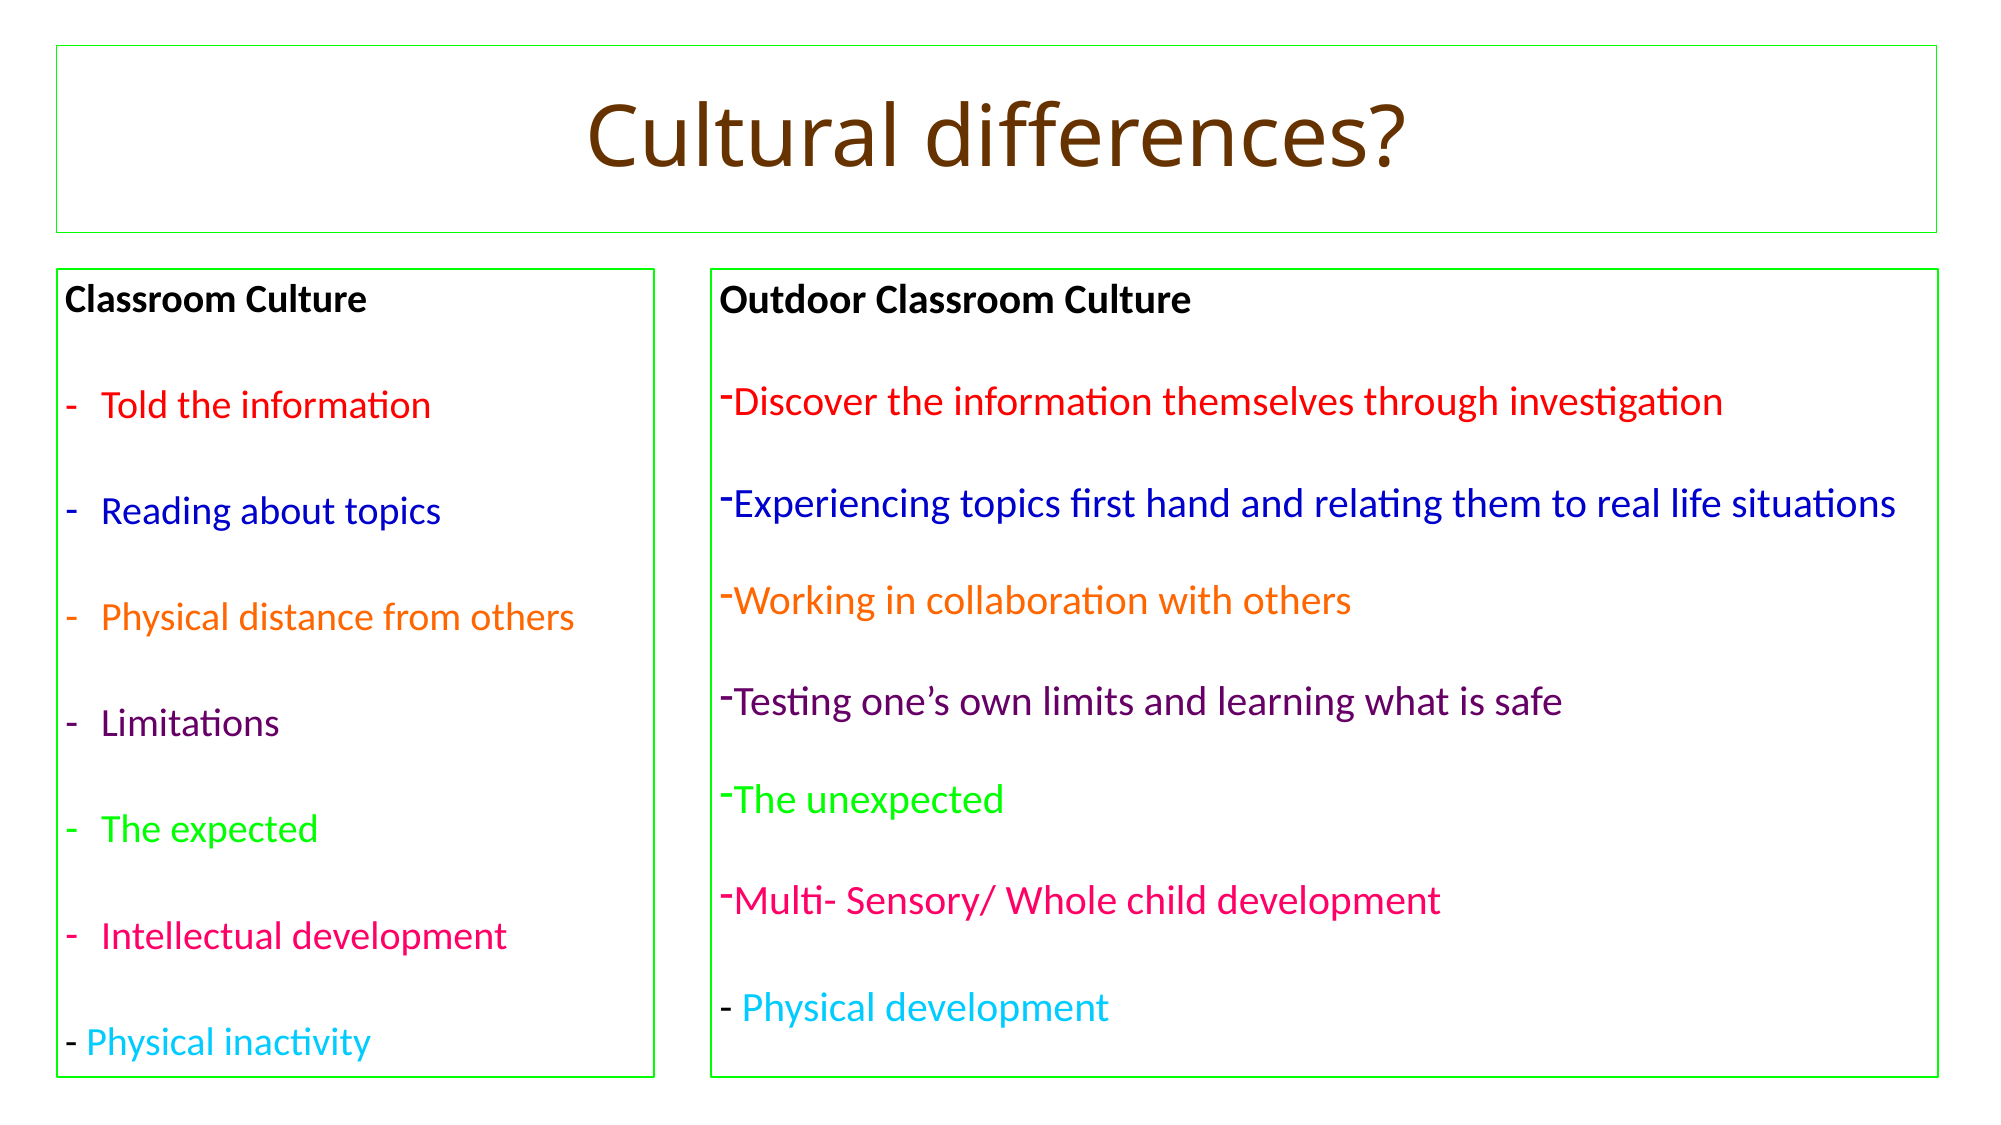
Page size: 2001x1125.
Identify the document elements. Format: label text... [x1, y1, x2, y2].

title Cultural differences? [56, 45, 1937, 233]
list Classroom Culture Told the information Reading about topics Physical distance from others Limitations The expected Intellectual development - Physical inactivity [56, 269, 655, 1078]
text_box Outdoor Classroom Culture Discover the information themselves through investigation Experiencing topics first hand and relating them to real life situations Working in collaboration with others Testing one’s own limits and learning what is safe The unexpected Multi- Sensory/ Whole child development - Physical development [711, 269, 1939, 1078]
